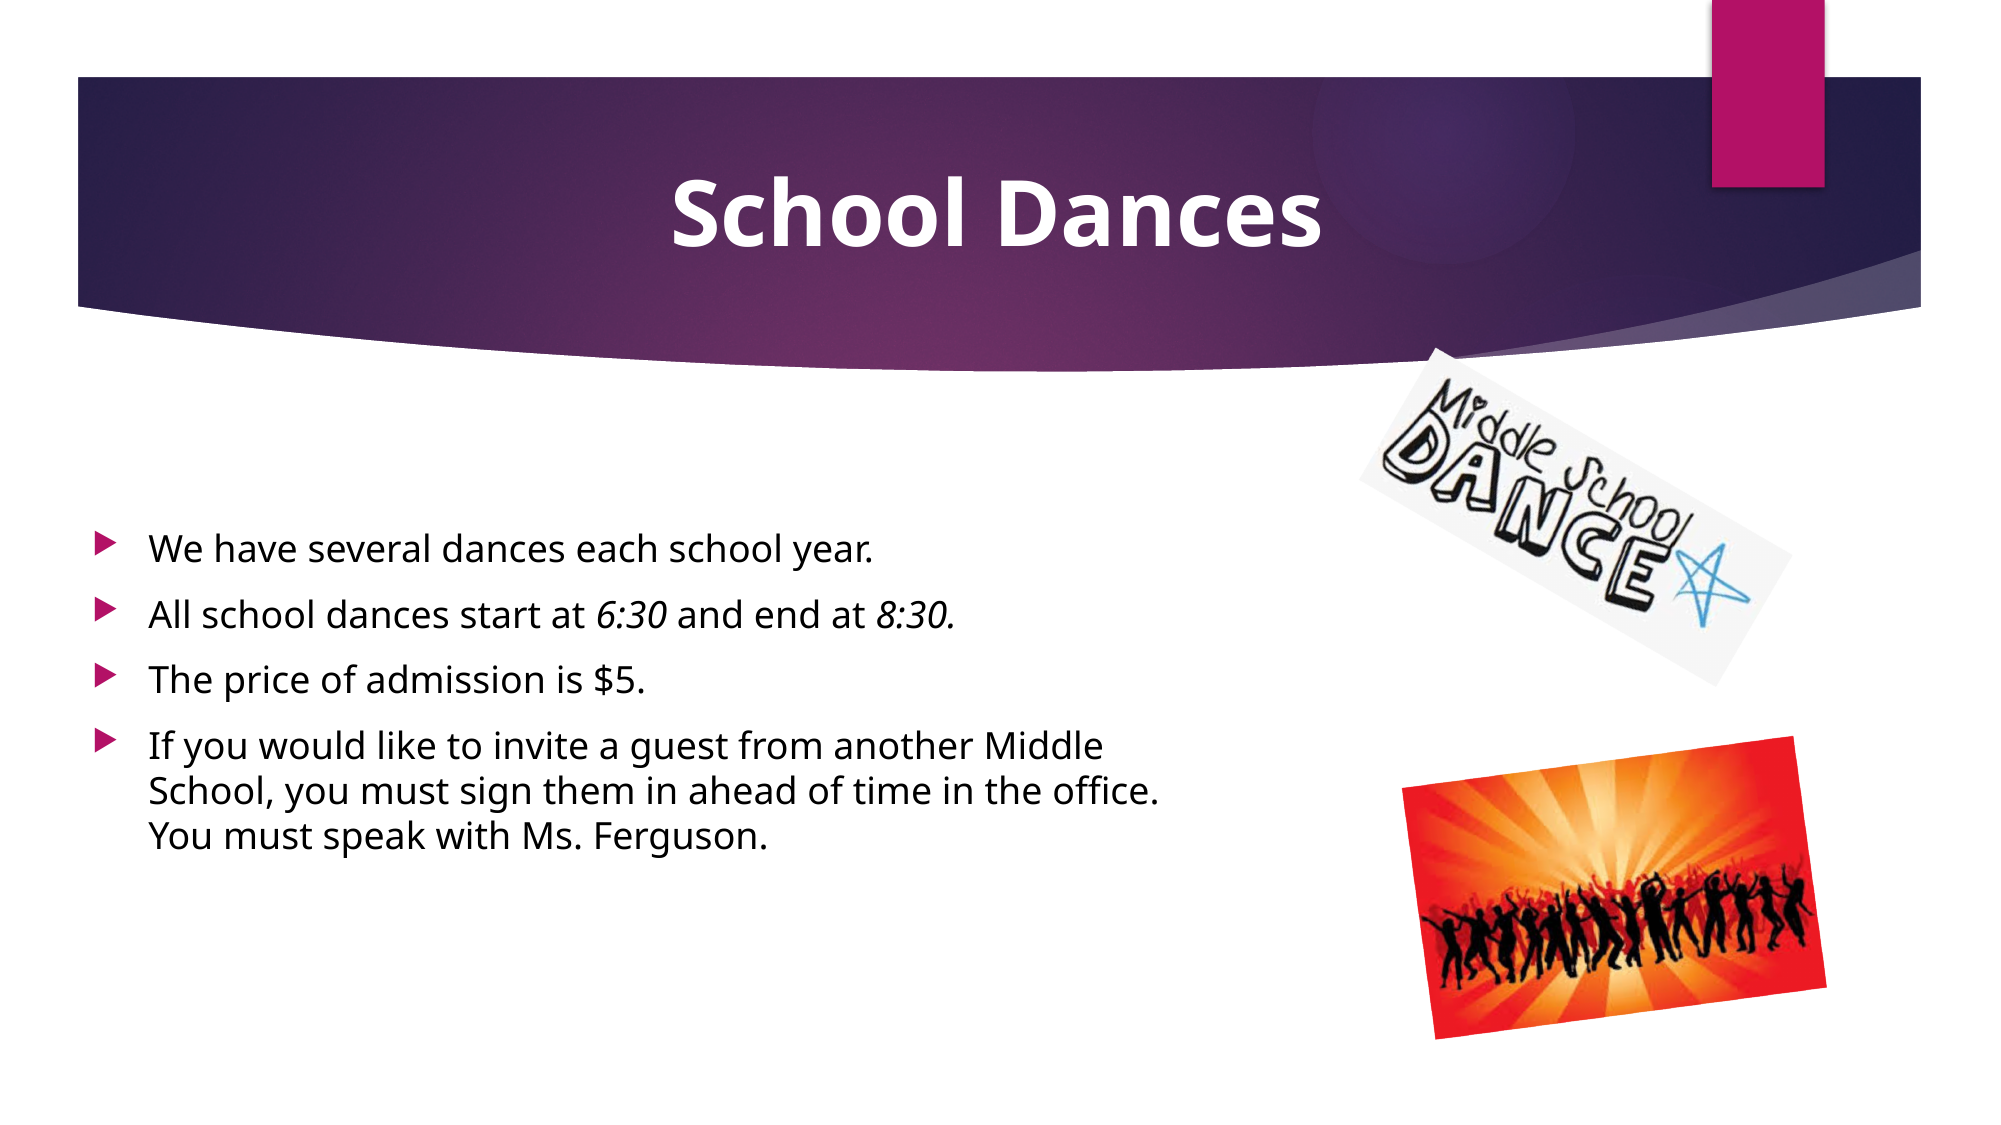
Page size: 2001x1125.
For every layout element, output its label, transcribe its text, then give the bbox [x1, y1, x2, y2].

title School Dances [77, 124, 1918, 295]
picture [1360, 349, 1792, 686]
list We have several dances each school year. All school dances start at 6:30 and end at 8:30. The price of admission is $5. If you would like to invite a guest from another Middle School, you must sign them in ahead of time in the office. You must speak with Ms. Ferguson. [77, 517, 1248, 1125]
picture [1402, 736, 1826, 1039]
